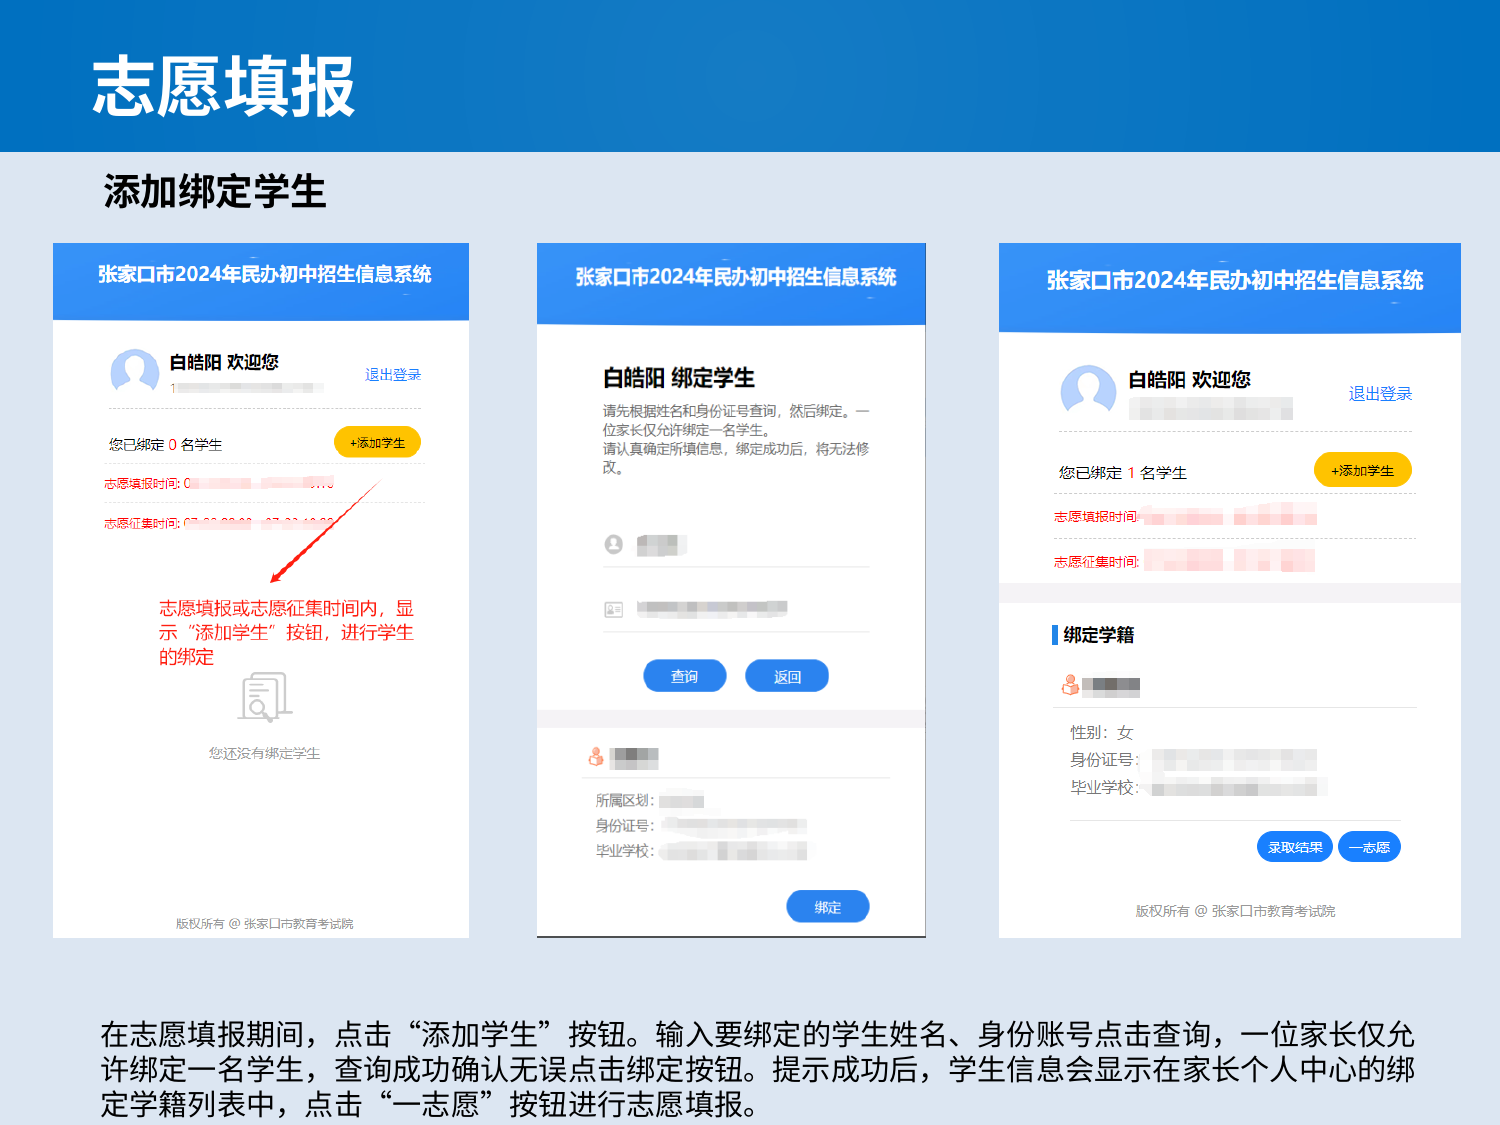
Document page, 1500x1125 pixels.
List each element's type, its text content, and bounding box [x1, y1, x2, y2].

text_box 在志愿填报期间，点击“添加学生”按钮。输入要绑定的学生姓名、身份账号点击查询，一位家长仅允许绑定一名学生，查询成功确认无误点击绑定按钮。提示成功后，学生信息会显示在家长个人中心的绑定学籍列表中，点击“一志愿”按钮进行志愿填报。 [85, 1008, 1461, 1125]
title 志愿填报 [74, 18, 1426, 152]
picture [998, 243, 1461, 938]
picture [537, 243, 926, 938]
text_box 添加绑定学生 [88, 160, 589, 221]
picture [52, 243, 469, 938]
